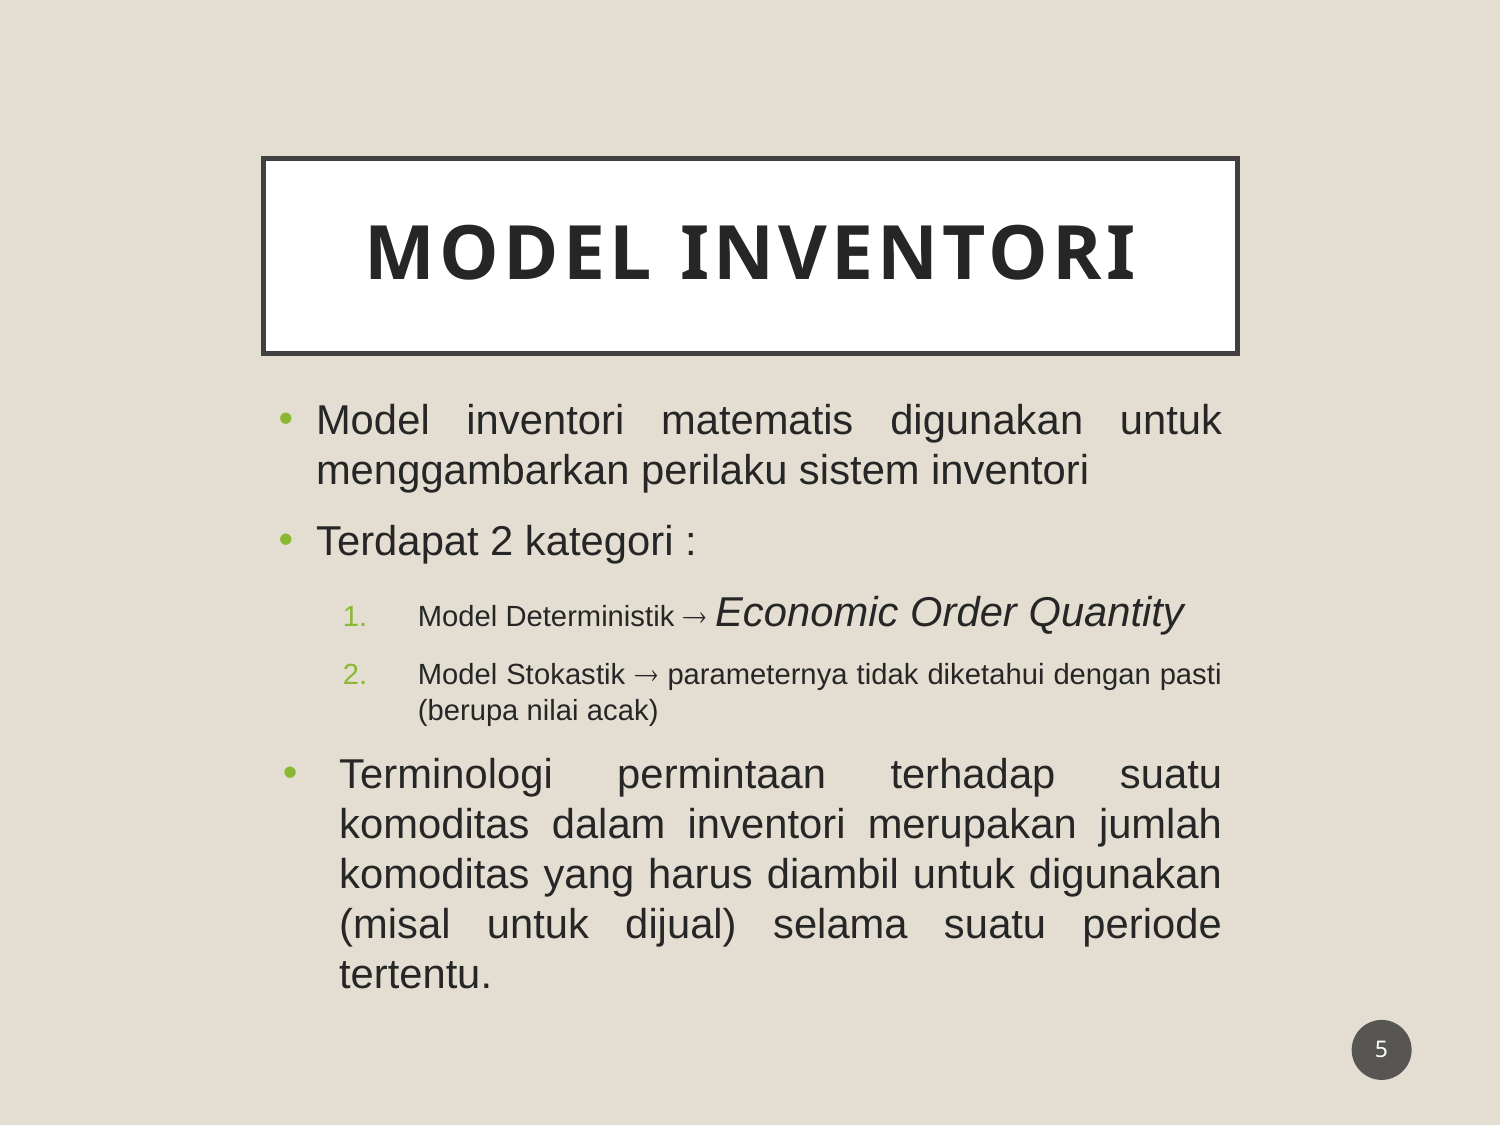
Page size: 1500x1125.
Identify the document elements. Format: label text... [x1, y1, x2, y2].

slide_number 5 [1351, 1019, 1412, 1080]
list Model inventori matematis digunakan untuk menggambarkan perilaku sistem inventori Terdapat 2 kategori : Model Deterministik  Economic Order Quantity Model Stokastik  parameternya tidak diketahui dengan pasti (berupa nilai acak) Terminologi permintaan terhadap suatu komoditas dalam inventori merupakan jumlah komoditas yang harus diambil untuk digunakan (misal untuk dijual) selama suatu periode tertentu. [263, 385, 1238, 1035]
title Model Inventori [261, 156, 1240, 356]
